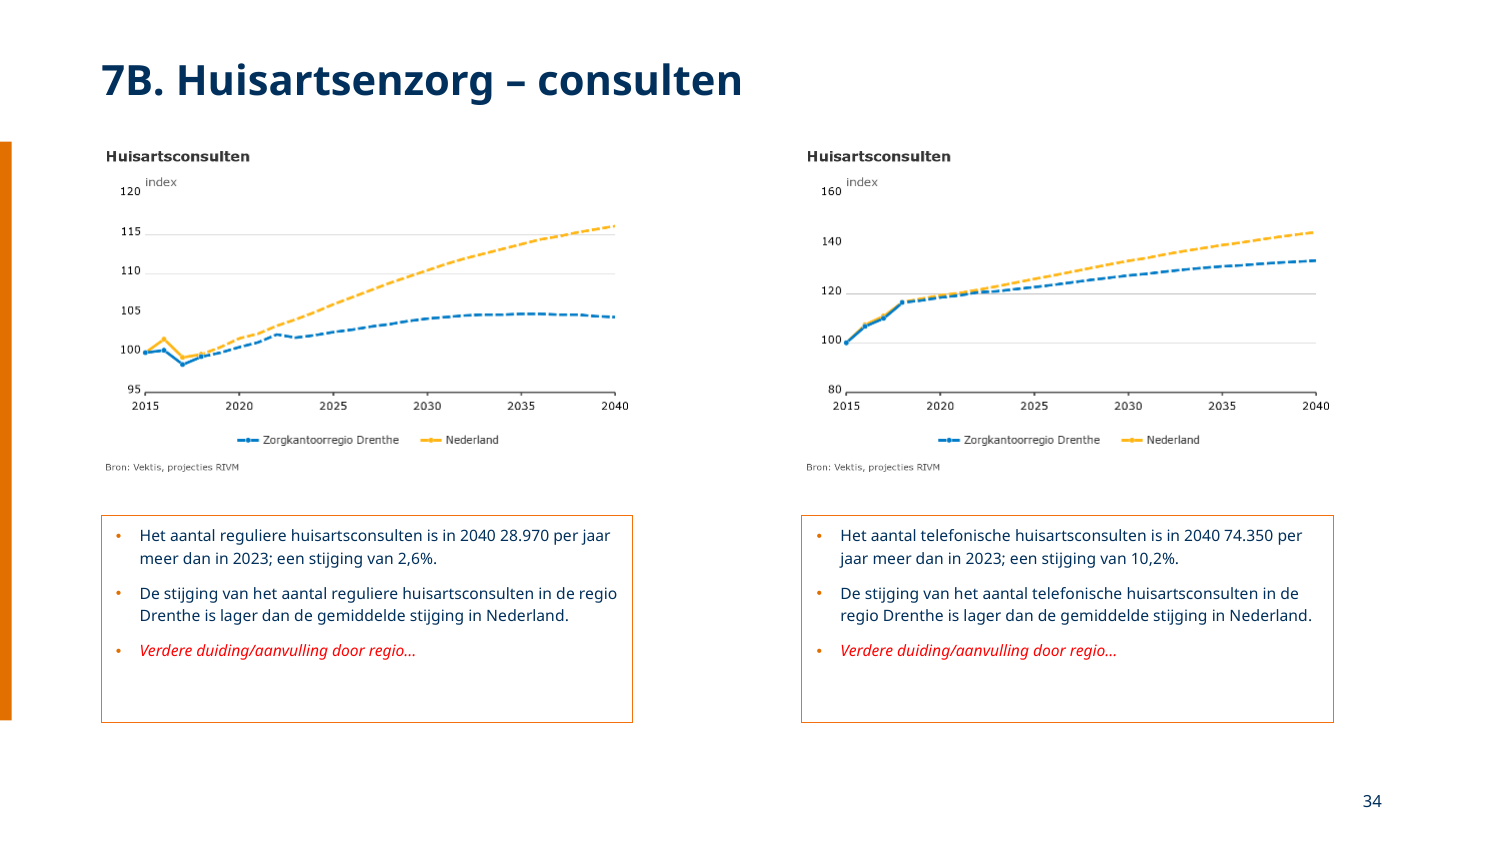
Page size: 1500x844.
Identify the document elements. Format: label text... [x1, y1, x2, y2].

picture [801, 142, 1334, 497]
slide_number 34 [1322, 791, 1382, 821]
text_box Het aantal telefonische huisartsconsulten is in 2040 74.350 per jaar meer dan in 2023; een stijging van 10,2%. De stijging van het aantal telefonische huisartsconsulten in de regio Drenthe is lager dan de gemiddelde stijging in Nederland. Verdere duiding/aanvulling door regio… [801, 515, 1334, 723]
text_box Het aantal reguliere huisartsconsulten is in 2040 28.970 per jaar meer dan in 2023; een stijging van 2,6%. De stijging van het aantal reguliere huisartsconsulten in de regio Drenthe is lager dan de gemiddelde stijging in Nederland. Verdere duiding/aanvulling door regio… [101, 515, 633, 723]
text_box 7B. Huisartsenzorg – consulten [101, 53, 1365, 105]
picture [101, 142, 633, 497]
